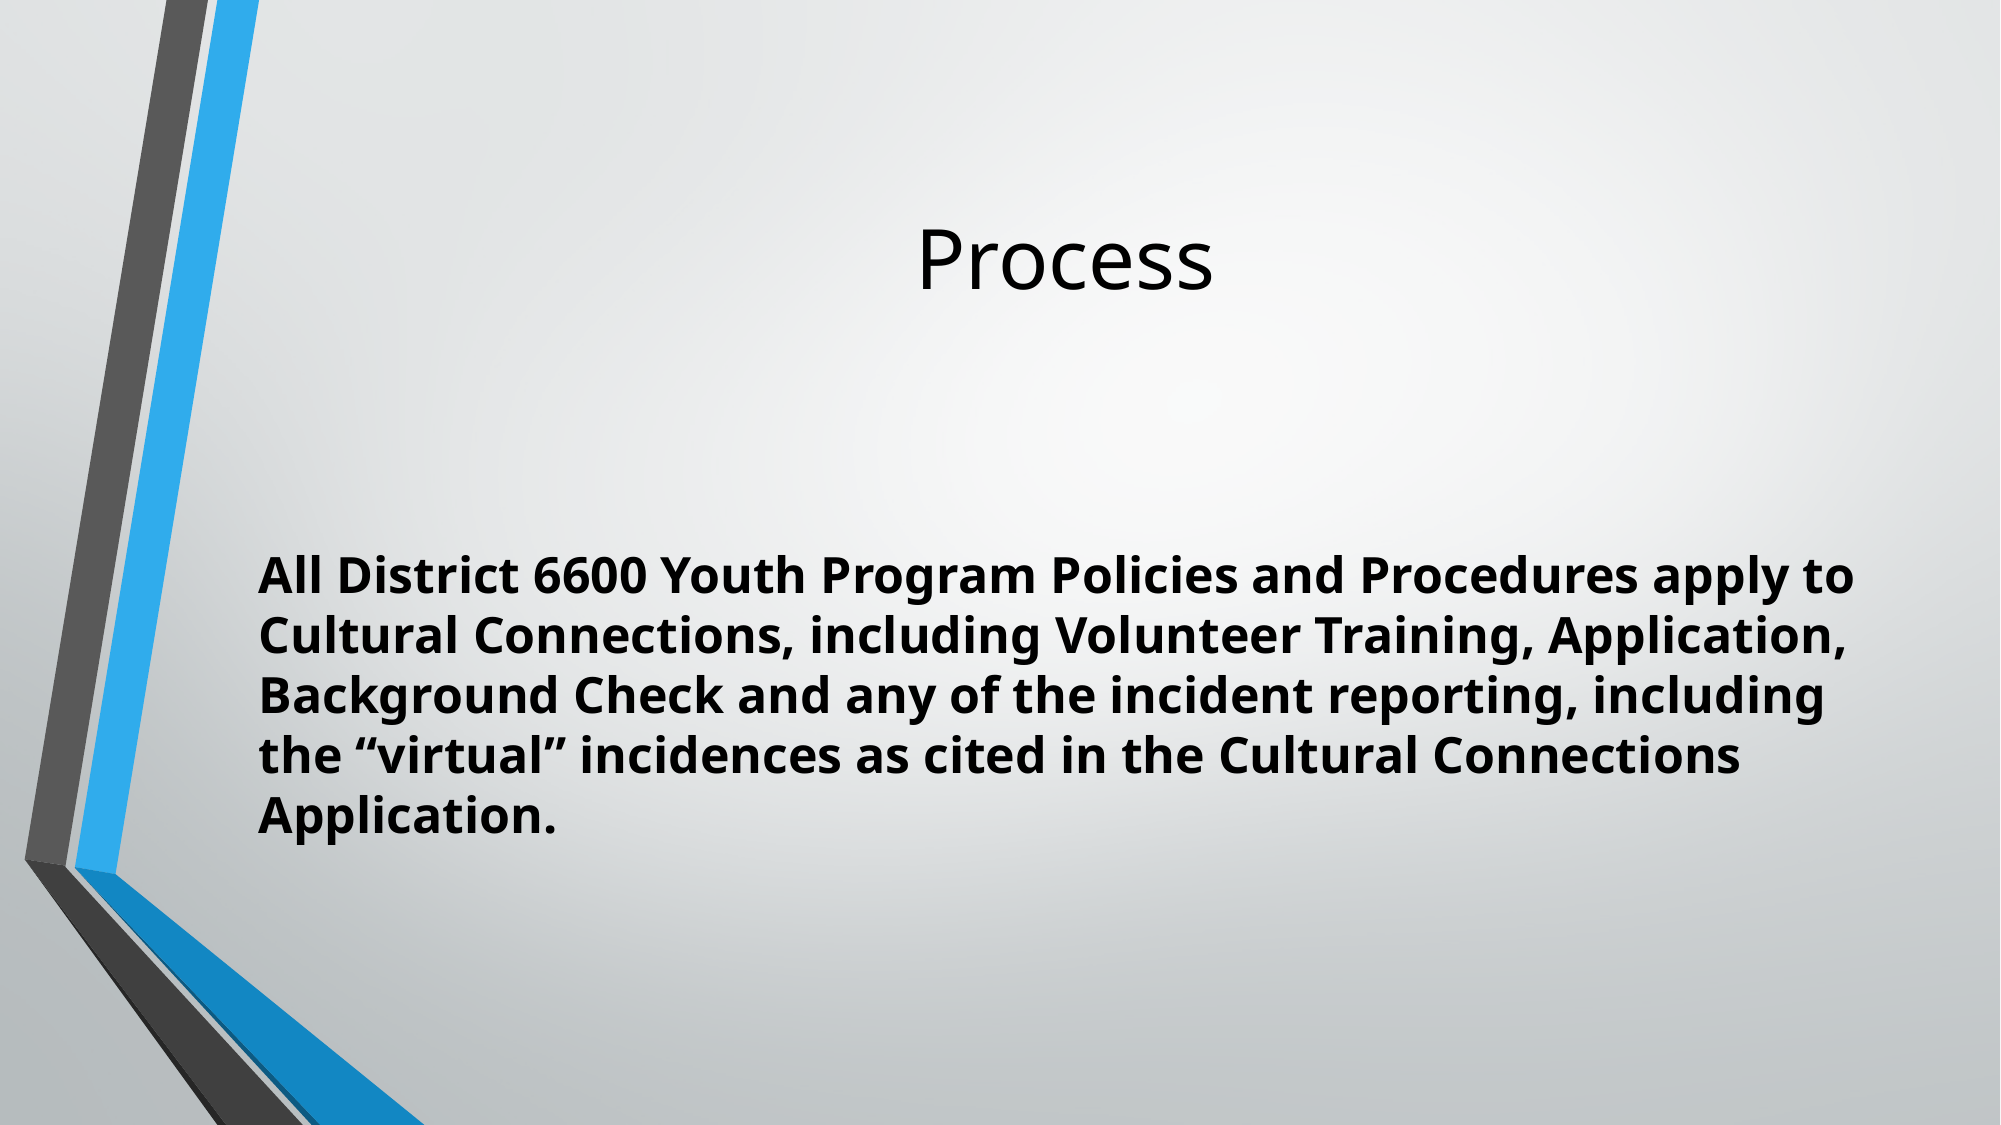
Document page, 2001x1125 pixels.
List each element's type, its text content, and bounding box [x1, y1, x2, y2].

title Process [243, 112, 1887, 400]
list All District 6600 Youth Program Policies and Procedures apply to Cultural Connections, including Volunteer Training, Application, Background Check and any of the incident reporting, including the “virtual” incidences as cited in the Cultural Connections Application. [243, 437, 1887, 950]
